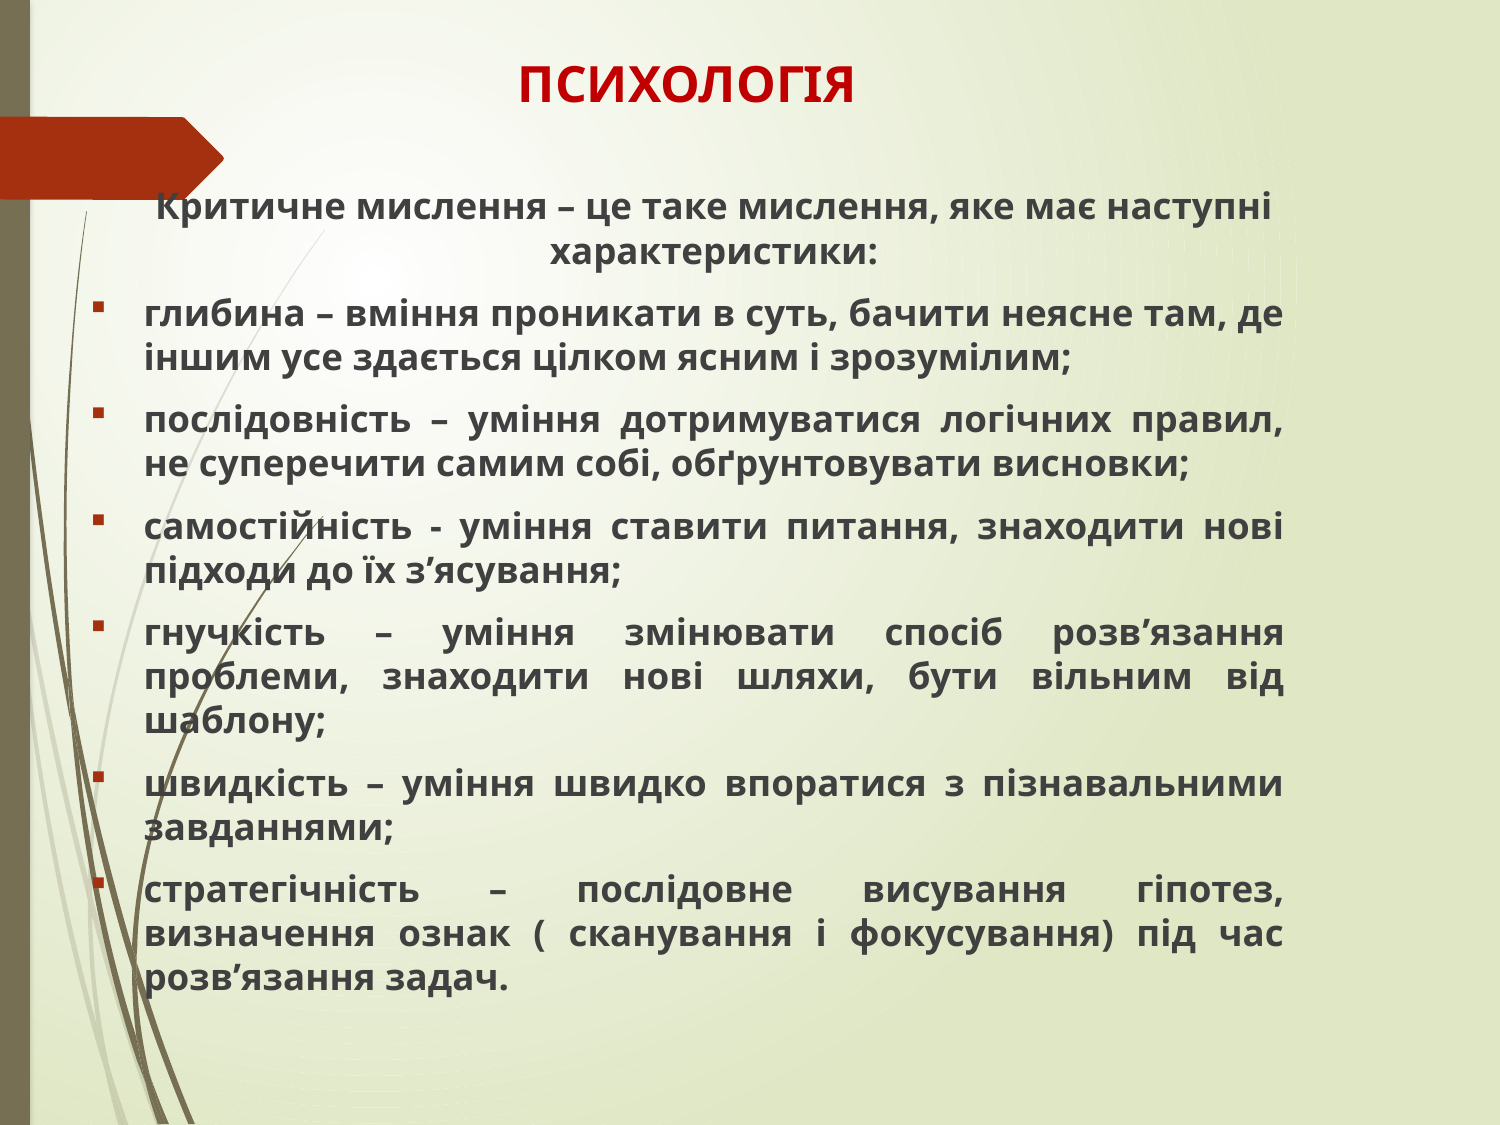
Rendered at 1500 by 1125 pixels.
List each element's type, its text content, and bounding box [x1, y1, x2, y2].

list Критичне мислення – це таке мислення, яке має наступні характеристики: глибина – вміння проникати в суть, бачити неясне там, де іншим усе здається цілком ясним і зрозумілим; послідовність – уміння дотримуватися логічних правил, не суперечити самим собі, обґрунтовувати висновки; самостійність - уміння ставити питання, знаходити нові підходи до їх з’ясування; гнучкість – уміння змінювати спосіб розв’язання проблеми, знаходити нові шляхи, бути вільним від шаблону; швидкість – уміння швидко впоратися з пізнавальними завданнями; стратегічність – послідовне висування гіпотез, визначення ознак ( сканування і фокусування) під час розв’язання задач. [75, 175, 1300, 1008]
title ПСИХОЛОГІЯ [75, 45, 1300, 164]
